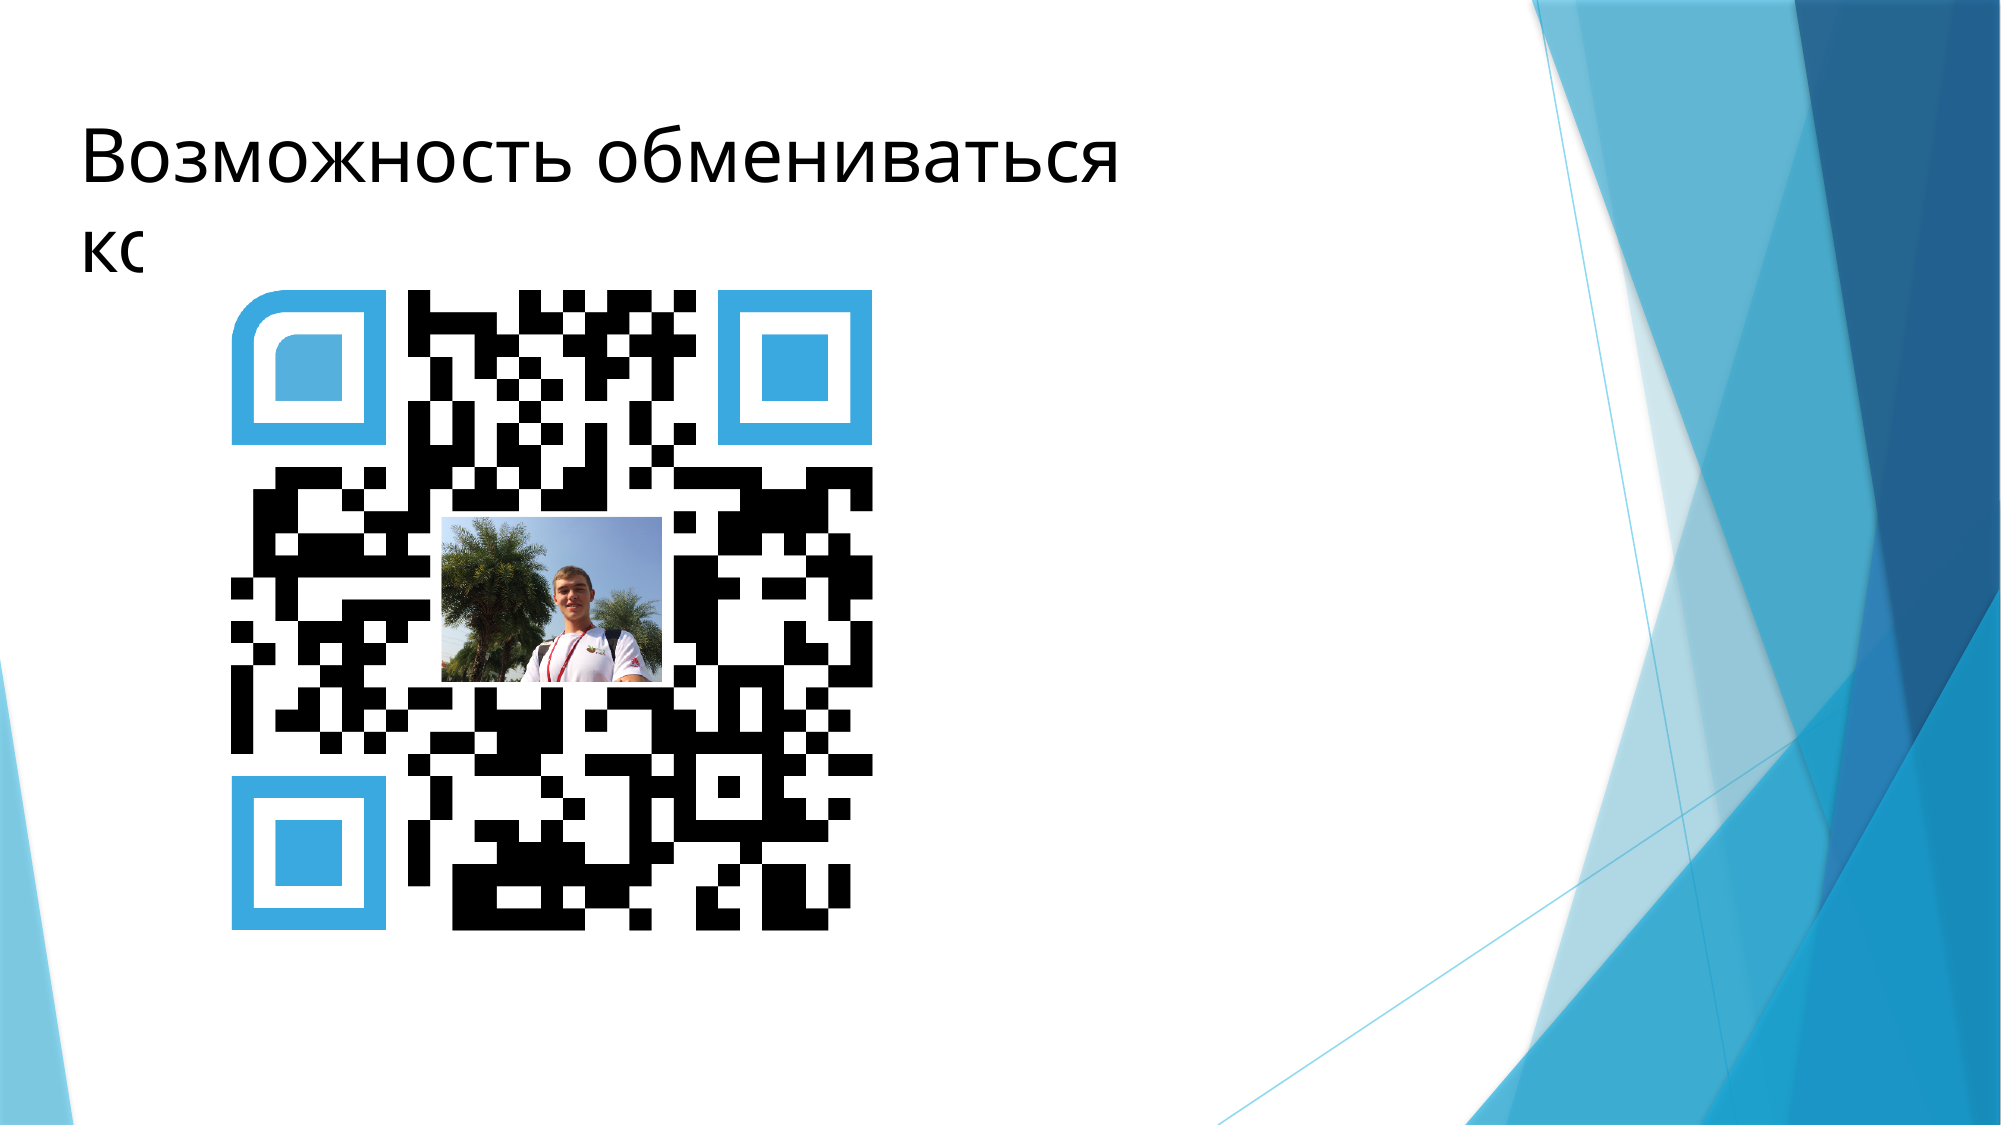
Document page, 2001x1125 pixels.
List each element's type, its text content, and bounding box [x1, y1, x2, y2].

title Возможность обмениваться контактами [64, 99, 1569, 317]
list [142, 201, 960, 1019]
